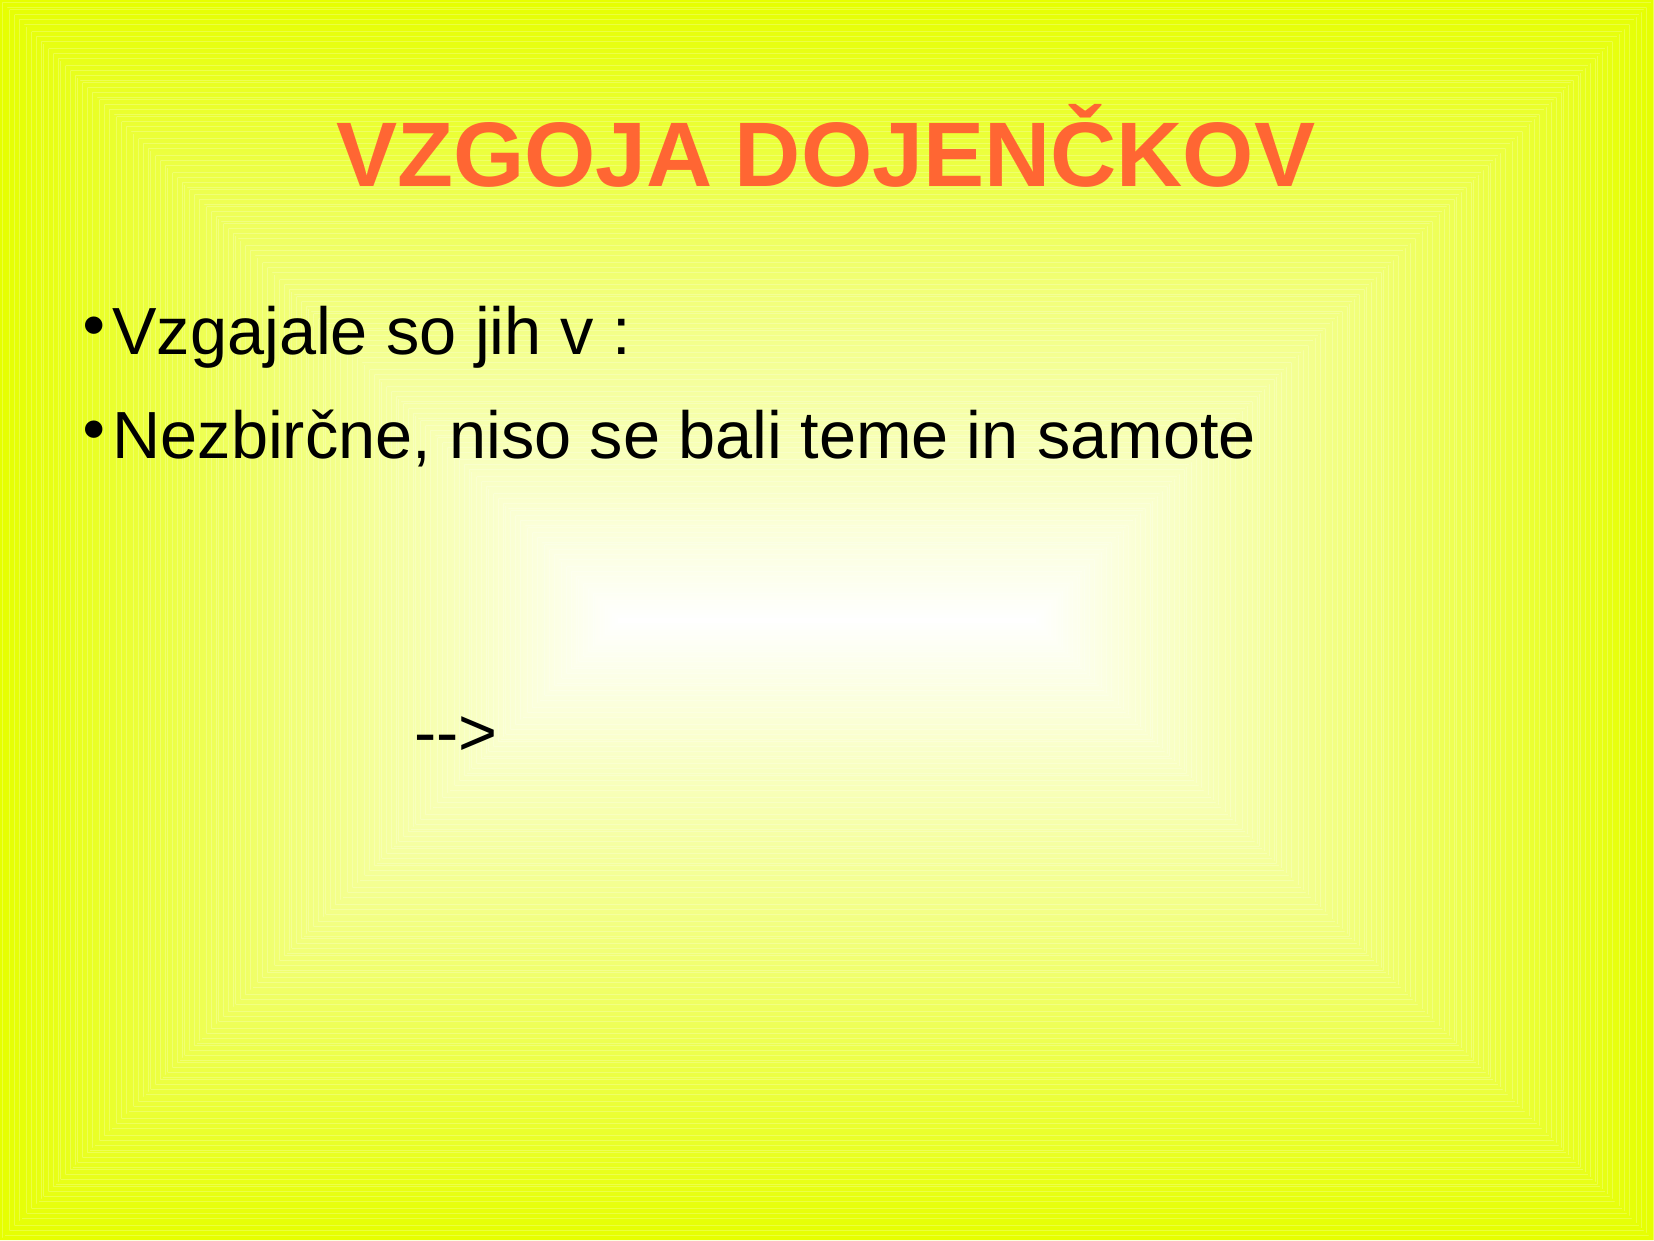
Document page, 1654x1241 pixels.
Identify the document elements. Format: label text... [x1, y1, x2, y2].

list Vzgajale so jih v : Nezbirčne, niso se bali teme in samote --> [82, 290, 1595, 1004]
title VZGOJA DOJENČKOV [82, 46, 1571, 260]
